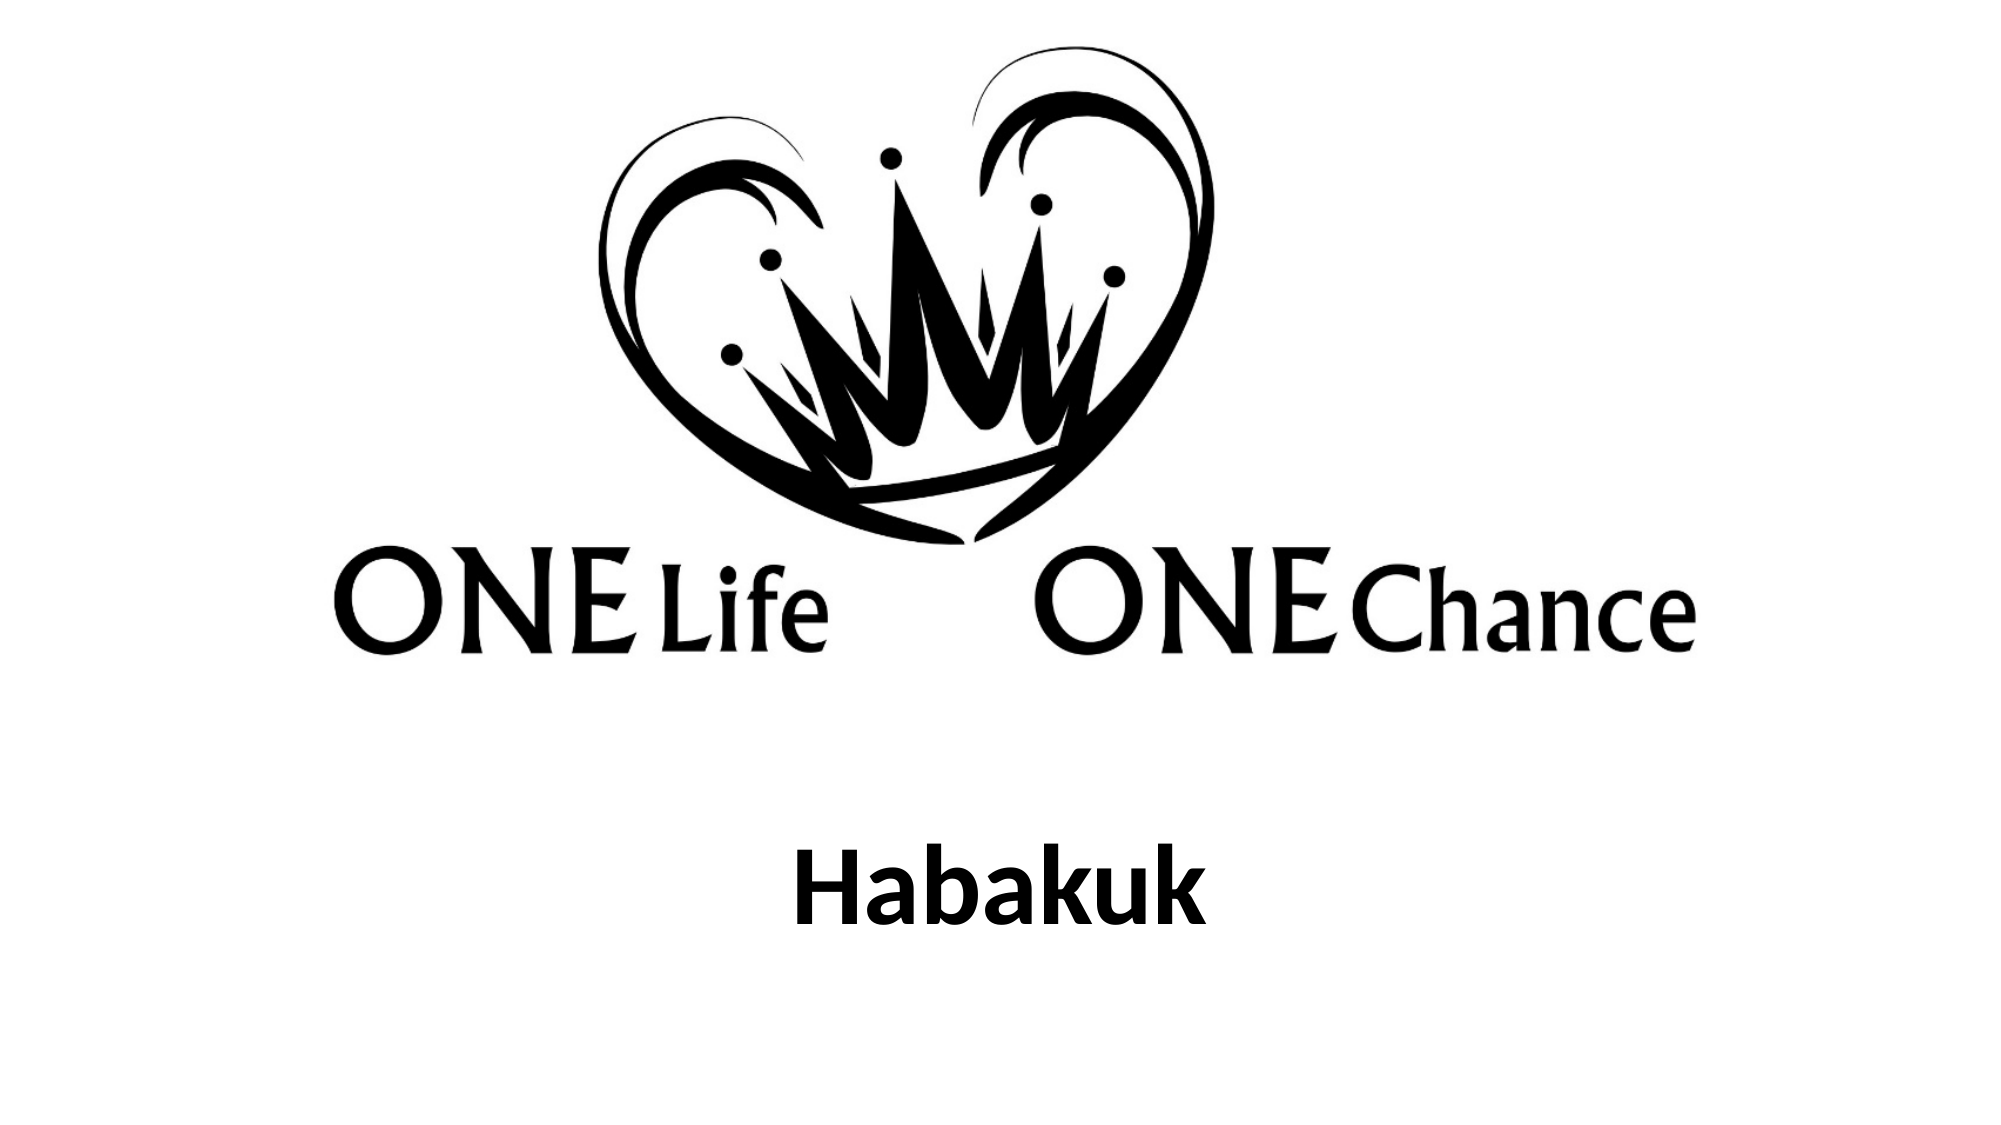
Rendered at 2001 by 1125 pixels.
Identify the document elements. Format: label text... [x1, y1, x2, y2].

picture [156, 0, 1884, 874]
text_box Habakuk [776, 874, 1224, 956]
